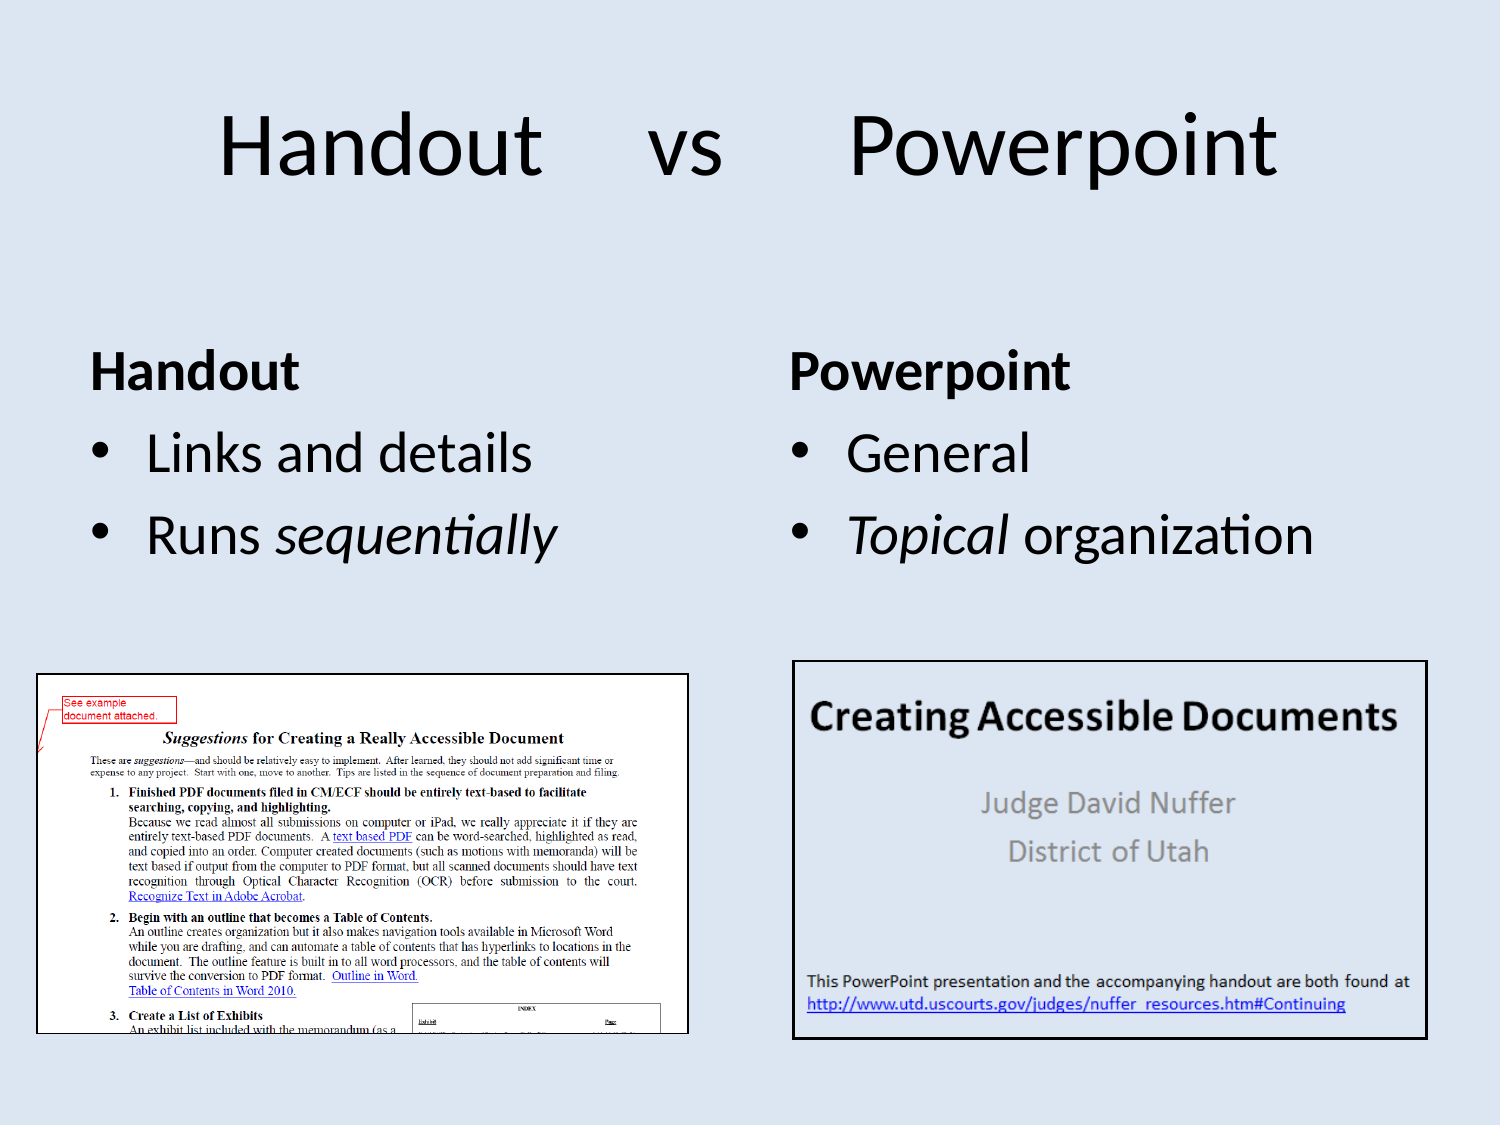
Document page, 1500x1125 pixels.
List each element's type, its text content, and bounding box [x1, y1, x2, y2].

picture [794, 662, 1426, 1038]
list Powerpoint General Topical organization [774, 324, 1438, 930]
picture [37, 674, 688, 1034]
title Handout vs Powerpoint [75, 45, 1425, 233]
list Handout Links and details Runs sequentially [75, 324, 738, 993]
